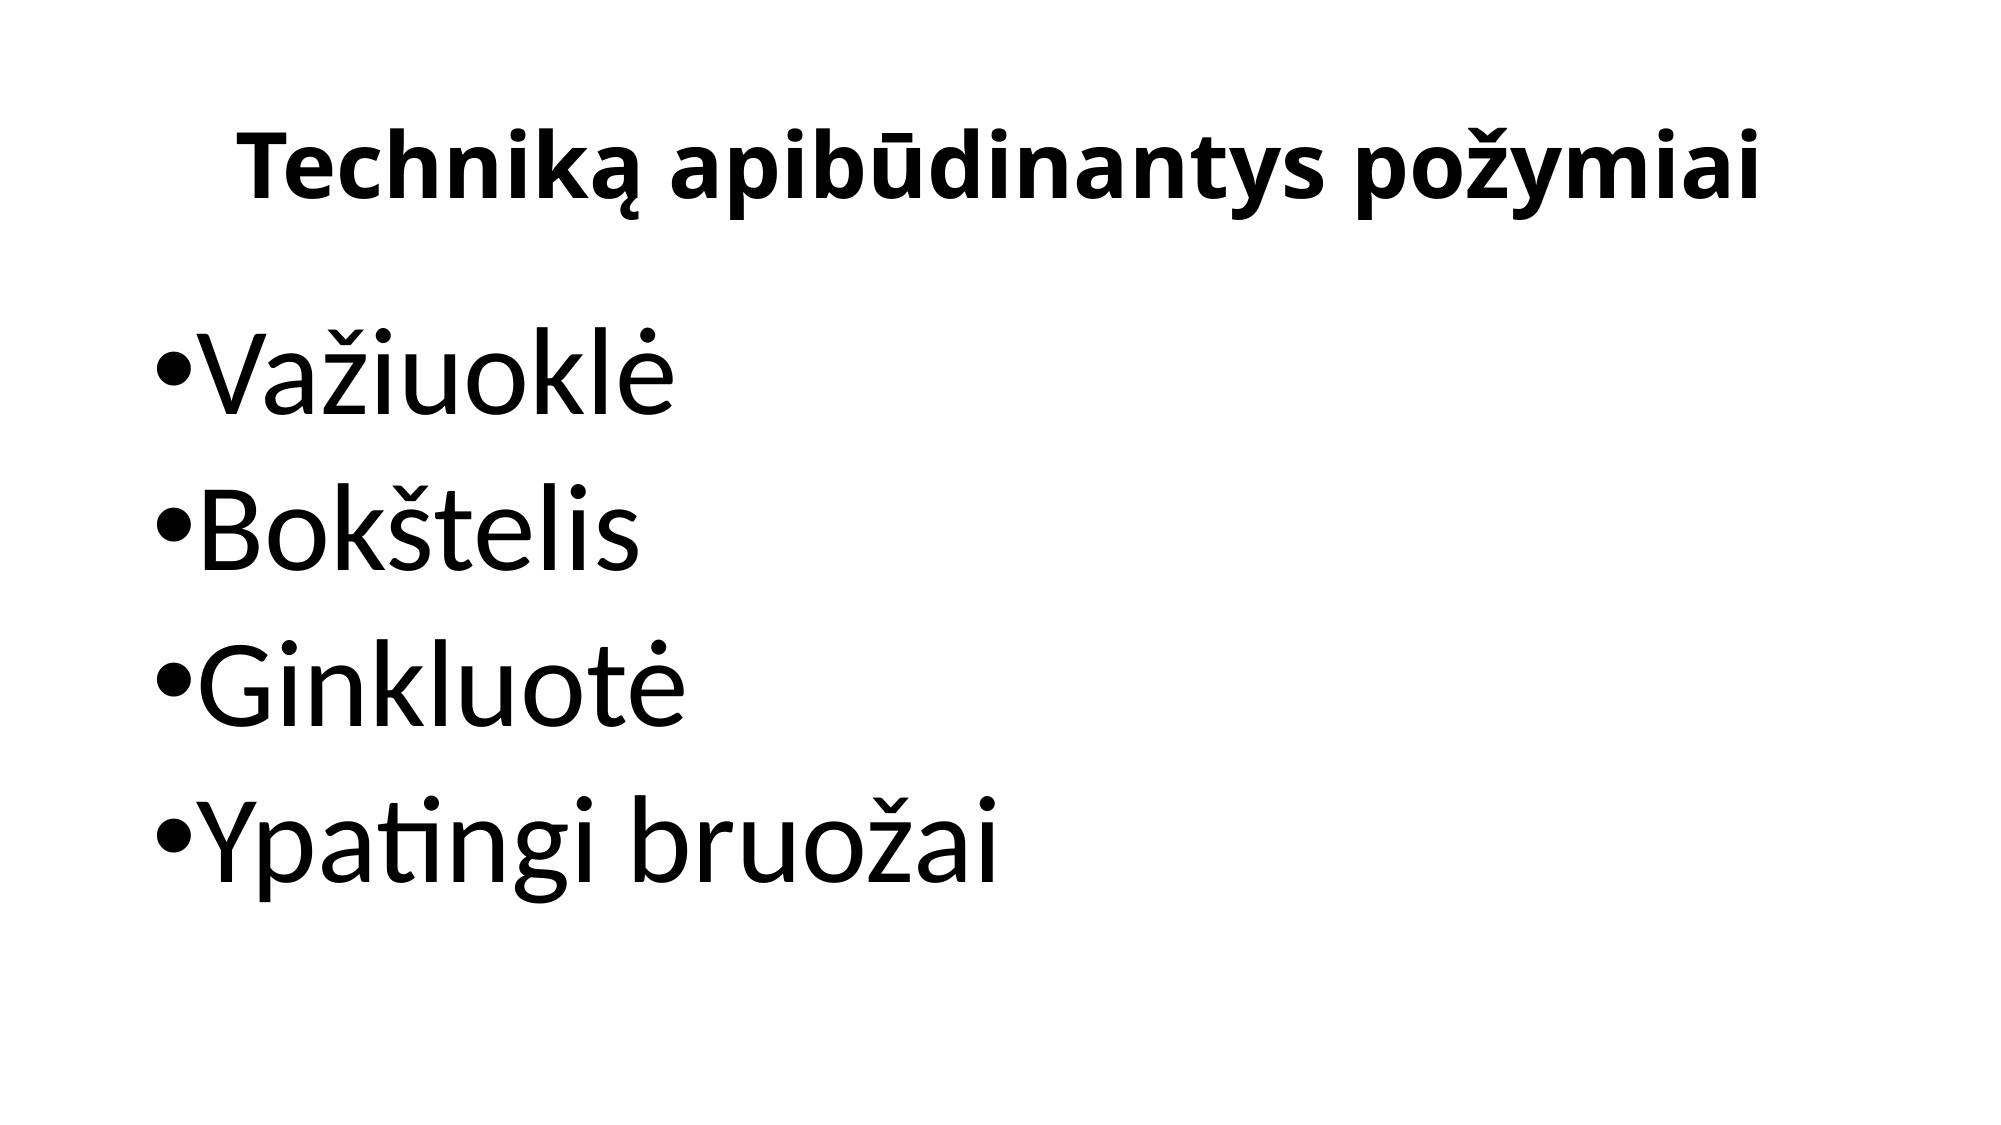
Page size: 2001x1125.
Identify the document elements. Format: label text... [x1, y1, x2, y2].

list Važiuoklė Bokštelis Ginkluotė Ypatingi bruožai [137, 299, 1863, 1014]
title Techniką apibūdinantys požymiai [137, 59, 1863, 278]
